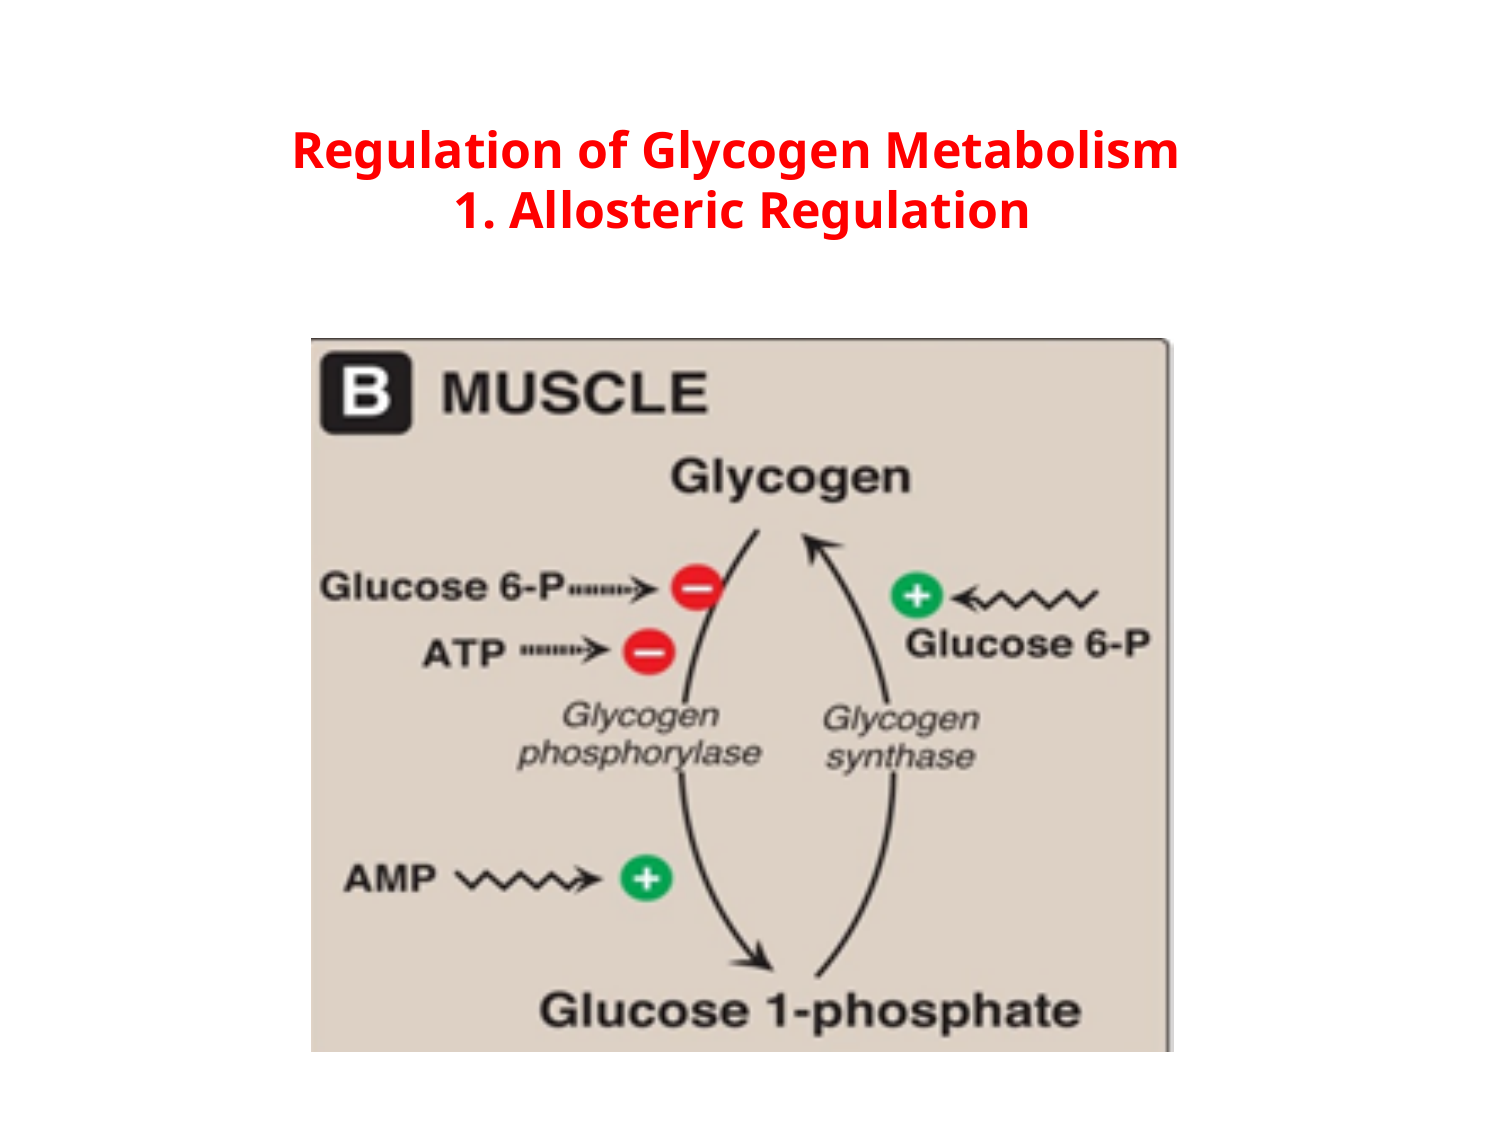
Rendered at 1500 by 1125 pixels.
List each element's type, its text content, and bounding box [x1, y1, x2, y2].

picture [311, 337, 1175, 1052]
title Regulation of Glycogen Metabolism 1. Allosteric Regulation [46, 66, 1439, 291]
